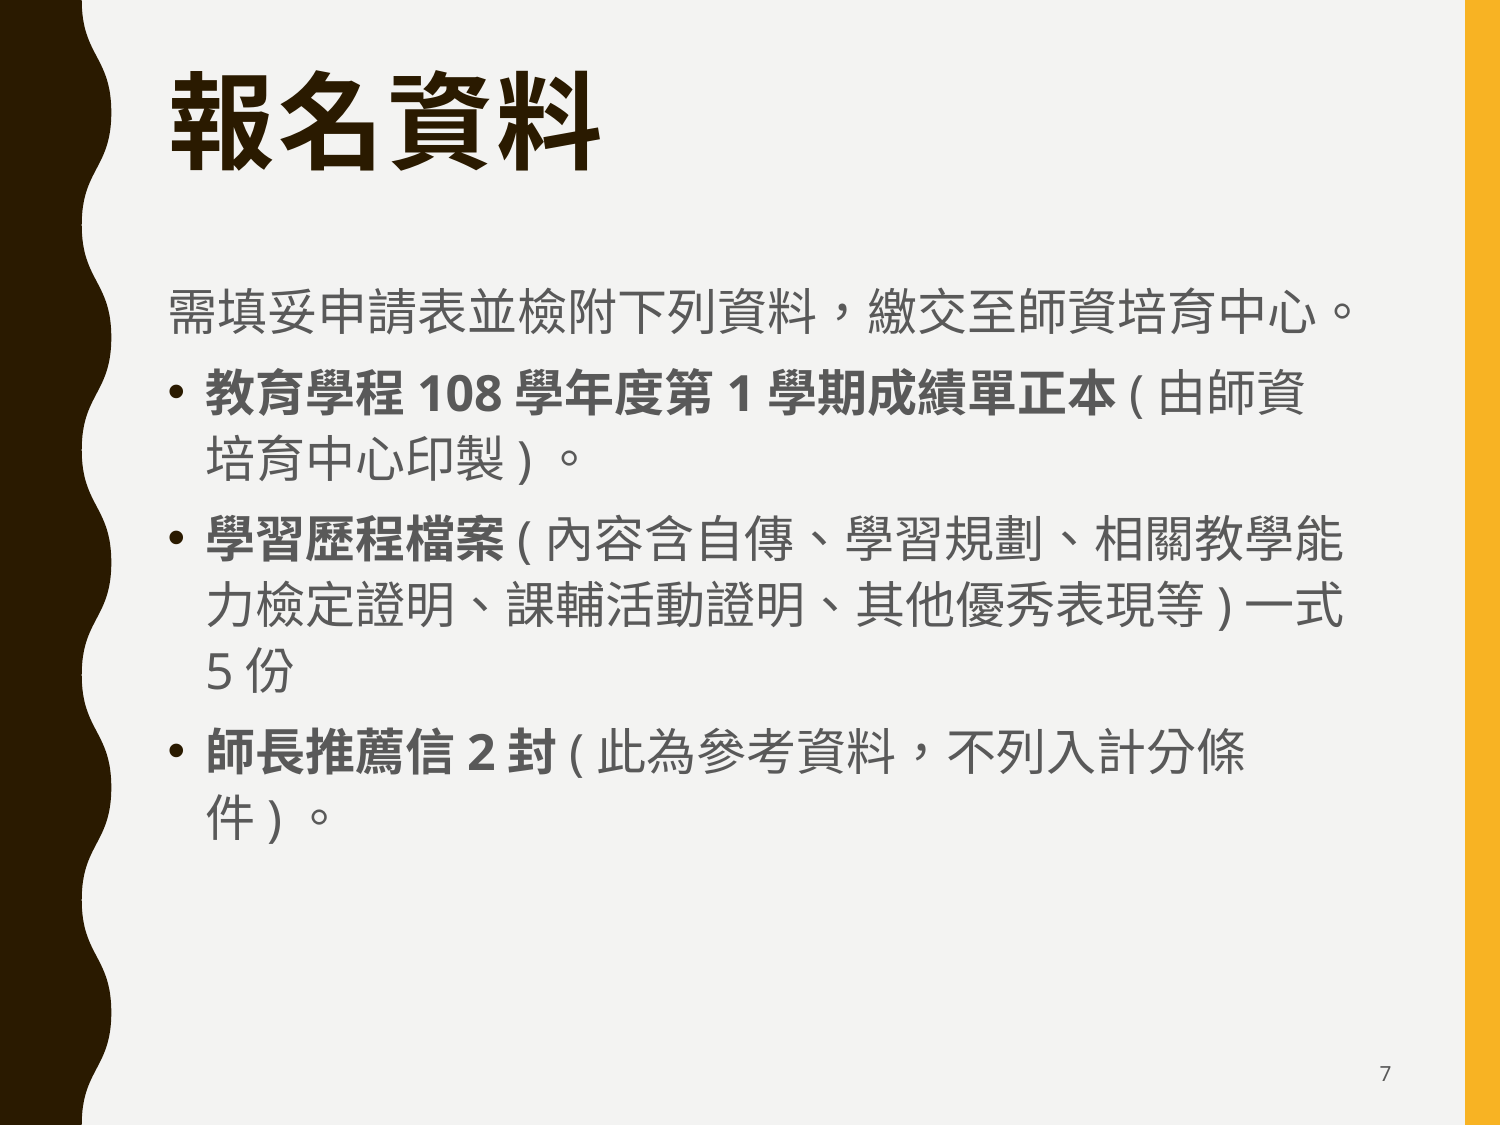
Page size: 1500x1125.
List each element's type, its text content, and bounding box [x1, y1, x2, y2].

list 需填妥申請表並檢附下列資料，繳交至師資培育中心。 教育學程108學年度第1學期成績單正本(由師資培育中心印製)。 學習歷程檔案(內容含自傳、學習規劃、相關教學能力檢定證明、課輔活動證明、其他優秀表現等)一式5份 師長推薦信2封(此為參考資料，不列入計分條件)。 [152, 267, 1365, 965]
slide_number 7 [1059, 1045, 1407, 1103]
text_box [123, 727, 1411, 1035]
title 報名資料 [154, 62, 1407, 308]
